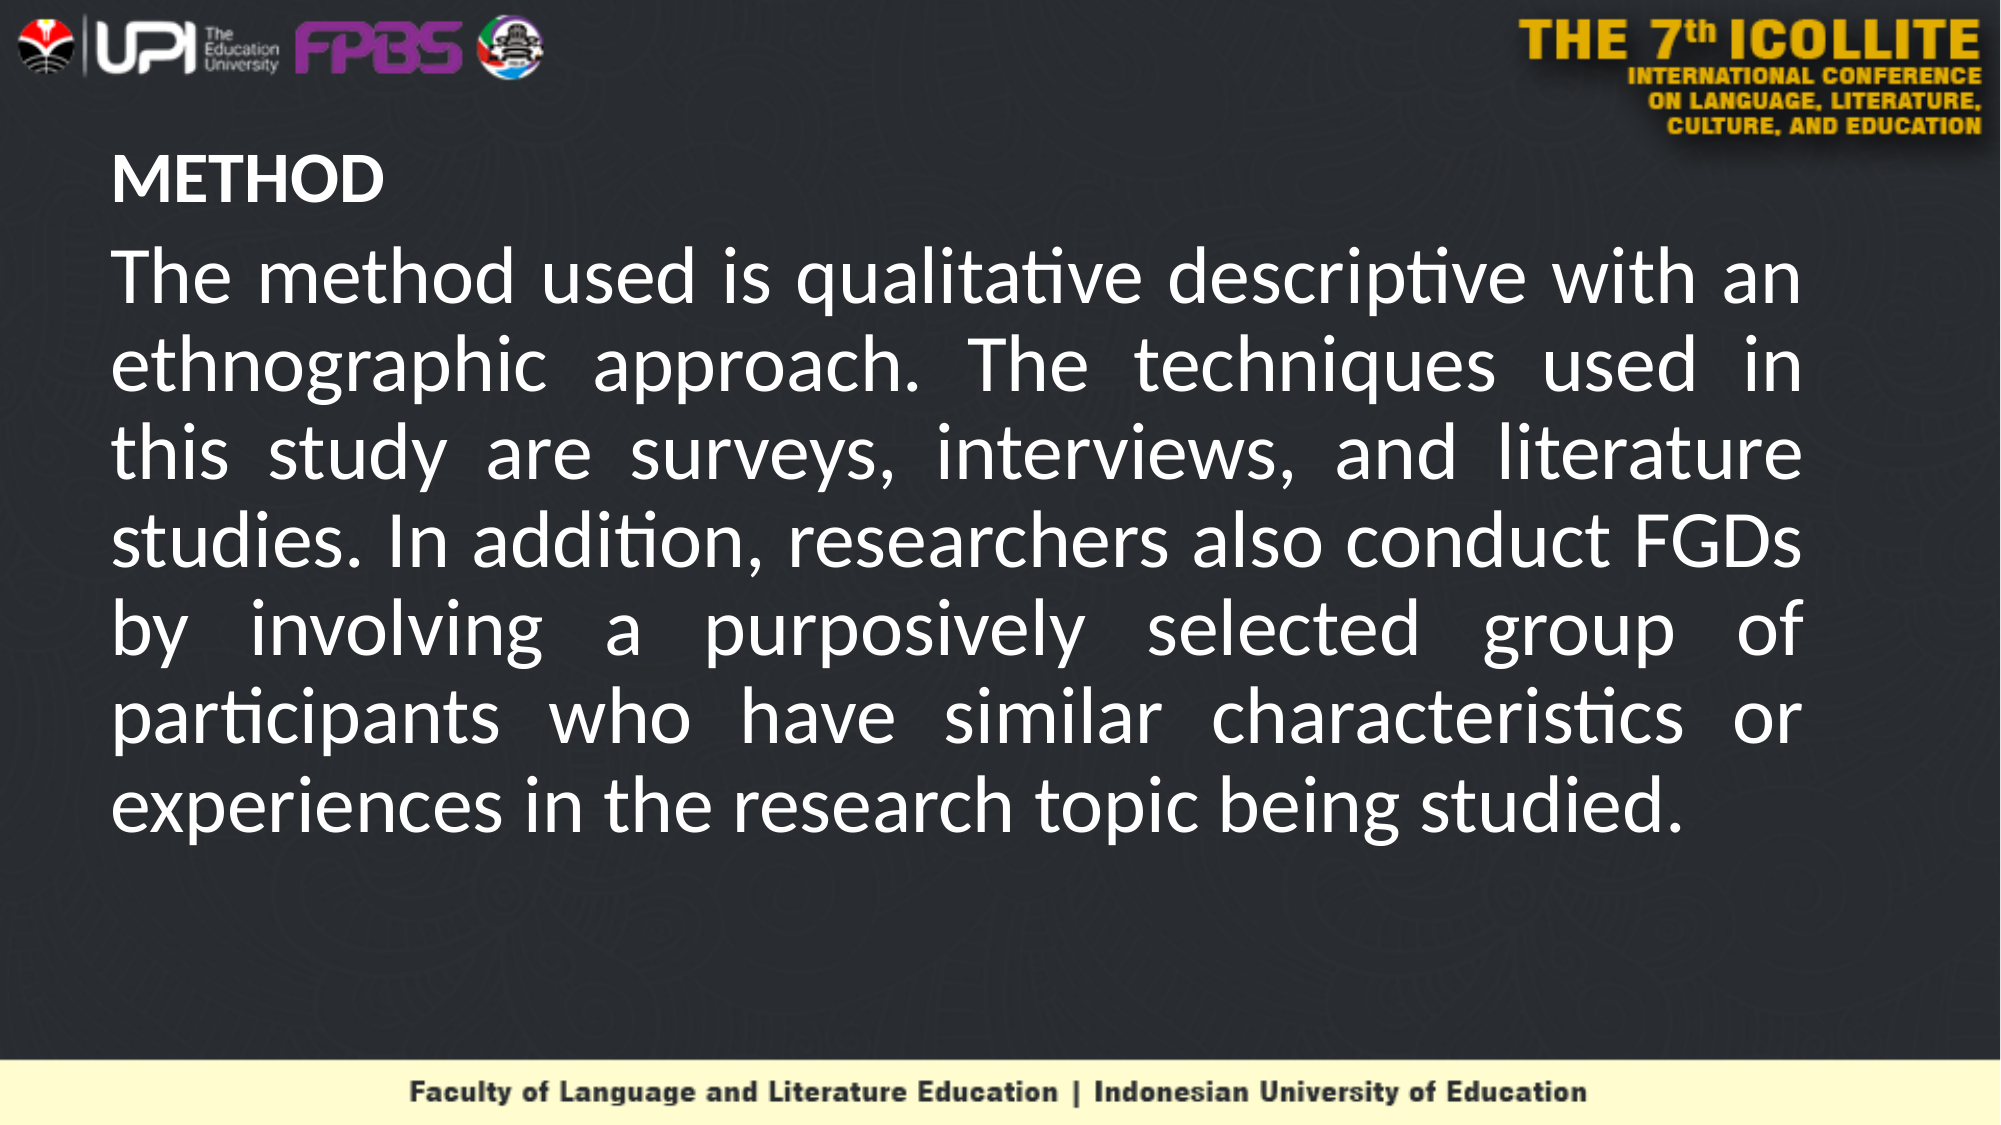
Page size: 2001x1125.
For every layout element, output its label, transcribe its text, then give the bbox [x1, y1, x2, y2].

list The method used is qualitative descriptive with an ethnographic approach. The techniques used in this study are surveys, interviews, and literature studies. In addition, researchers also conduct FGDs by involving a purposively selected group of participants who have similar characteristics or experiences in the research topic being studied. [95, 225, 1821, 940]
picture [0, 0, 2001, 1125]
title METHOD [95, 131, 1821, 225]
